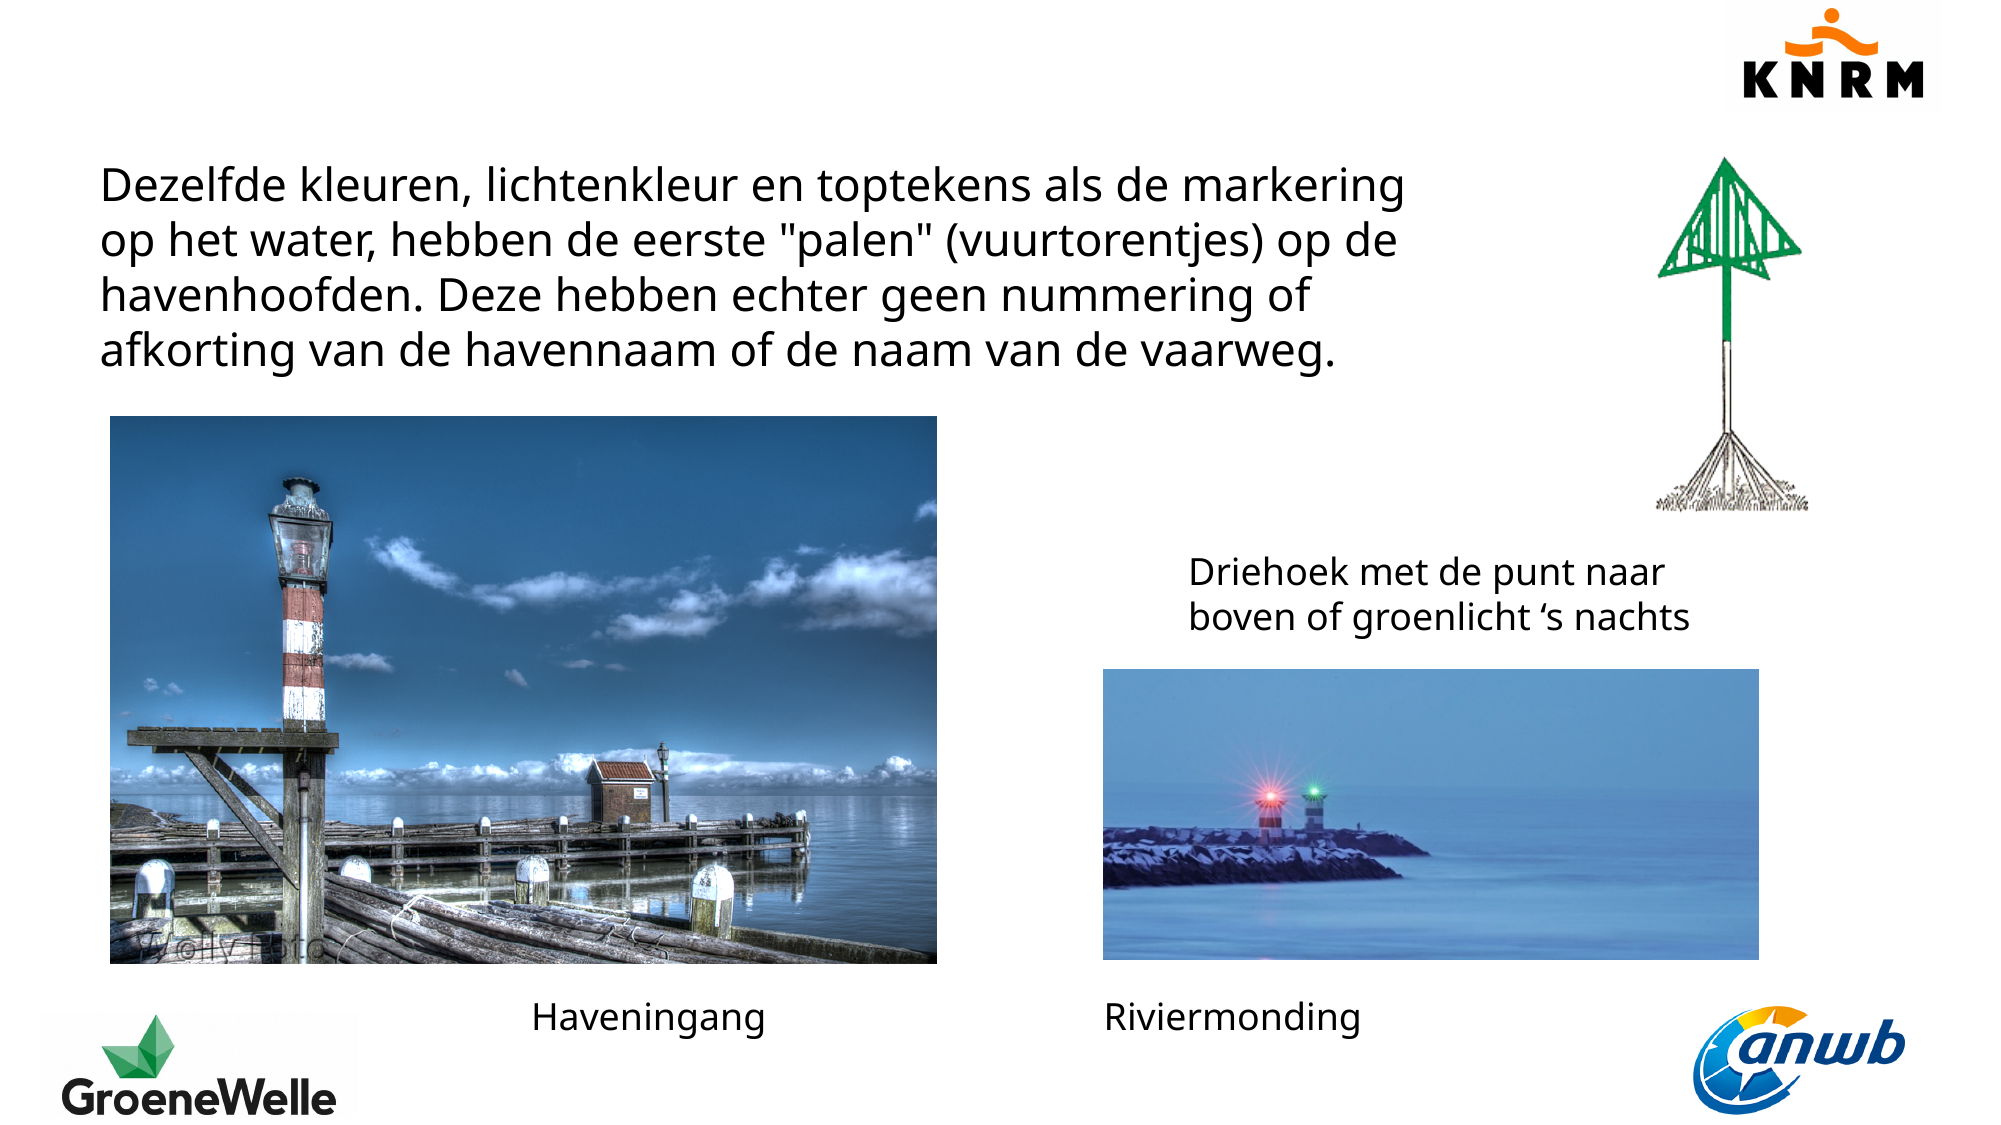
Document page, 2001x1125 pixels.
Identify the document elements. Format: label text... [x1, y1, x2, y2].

picture [1682, 985, 1906, 1125]
picture [1629, 146, 1821, 538]
picture [1725, 0, 1942, 113]
text_box Haveningang [516, 985, 782, 1046]
picture [109, 416, 937, 964]
text_box Driehoek met de punt naar boven of groenlicht ‘s nachts [1173, 540, 1794, 646]
text_box Dezelfde kleuren, lichtenkleur en toptekens als de markering op het water, hebben de eerste "palen" (vuurtorentjes) op de havenhoofden. Deze hebben echter geen nummering of afkorting van de havennaam of de naam van de vaarweg. [84, 0, 1451, 384]
picture [1102, 669, 1759, 960]
text_box Riviermonding [1089, 985, 1377, 1046]
picture [39, 1011, 359, 1118]
